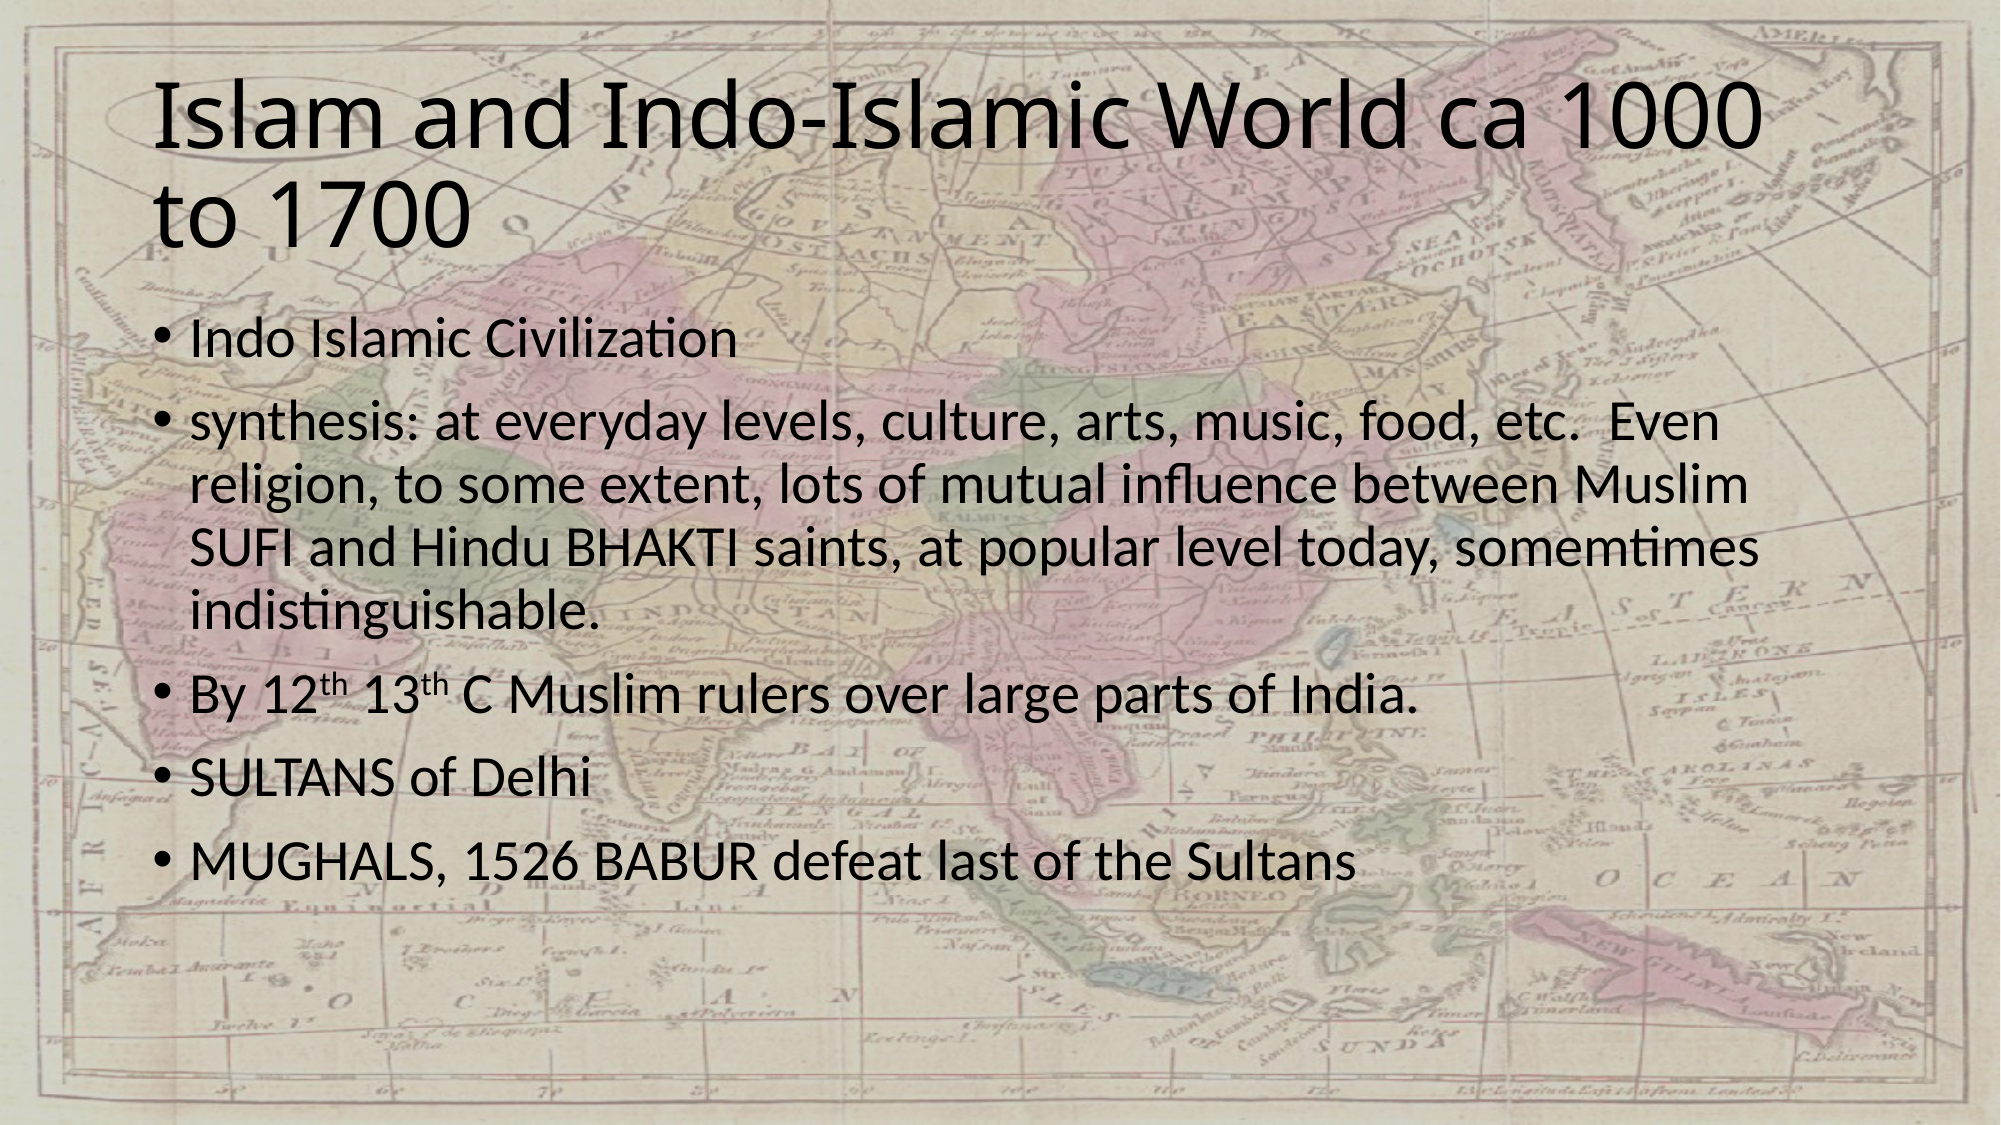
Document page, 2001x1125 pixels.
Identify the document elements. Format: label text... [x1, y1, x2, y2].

picture [0, 0, 2001, 1125]
title Islam and Indo-Islamic World ca 1000 to 1700 [137, 59, 1863, 278]
list Indo Islamic Civilization synthesis: at everyday levels, culture, arts, music, food, etc. Even religion, to some extent, lots of mutual influence between Muslim SUFI and Hindu BHAKTI saints, at popular level today, somemtimes indistinguishable. By 12th 13th C Muslim rulers over large parts of India. SULTANS of Delhi MUGHALS, 1526 BABUR defeat last of the Sultans [137, 299, 1863, 1014]
